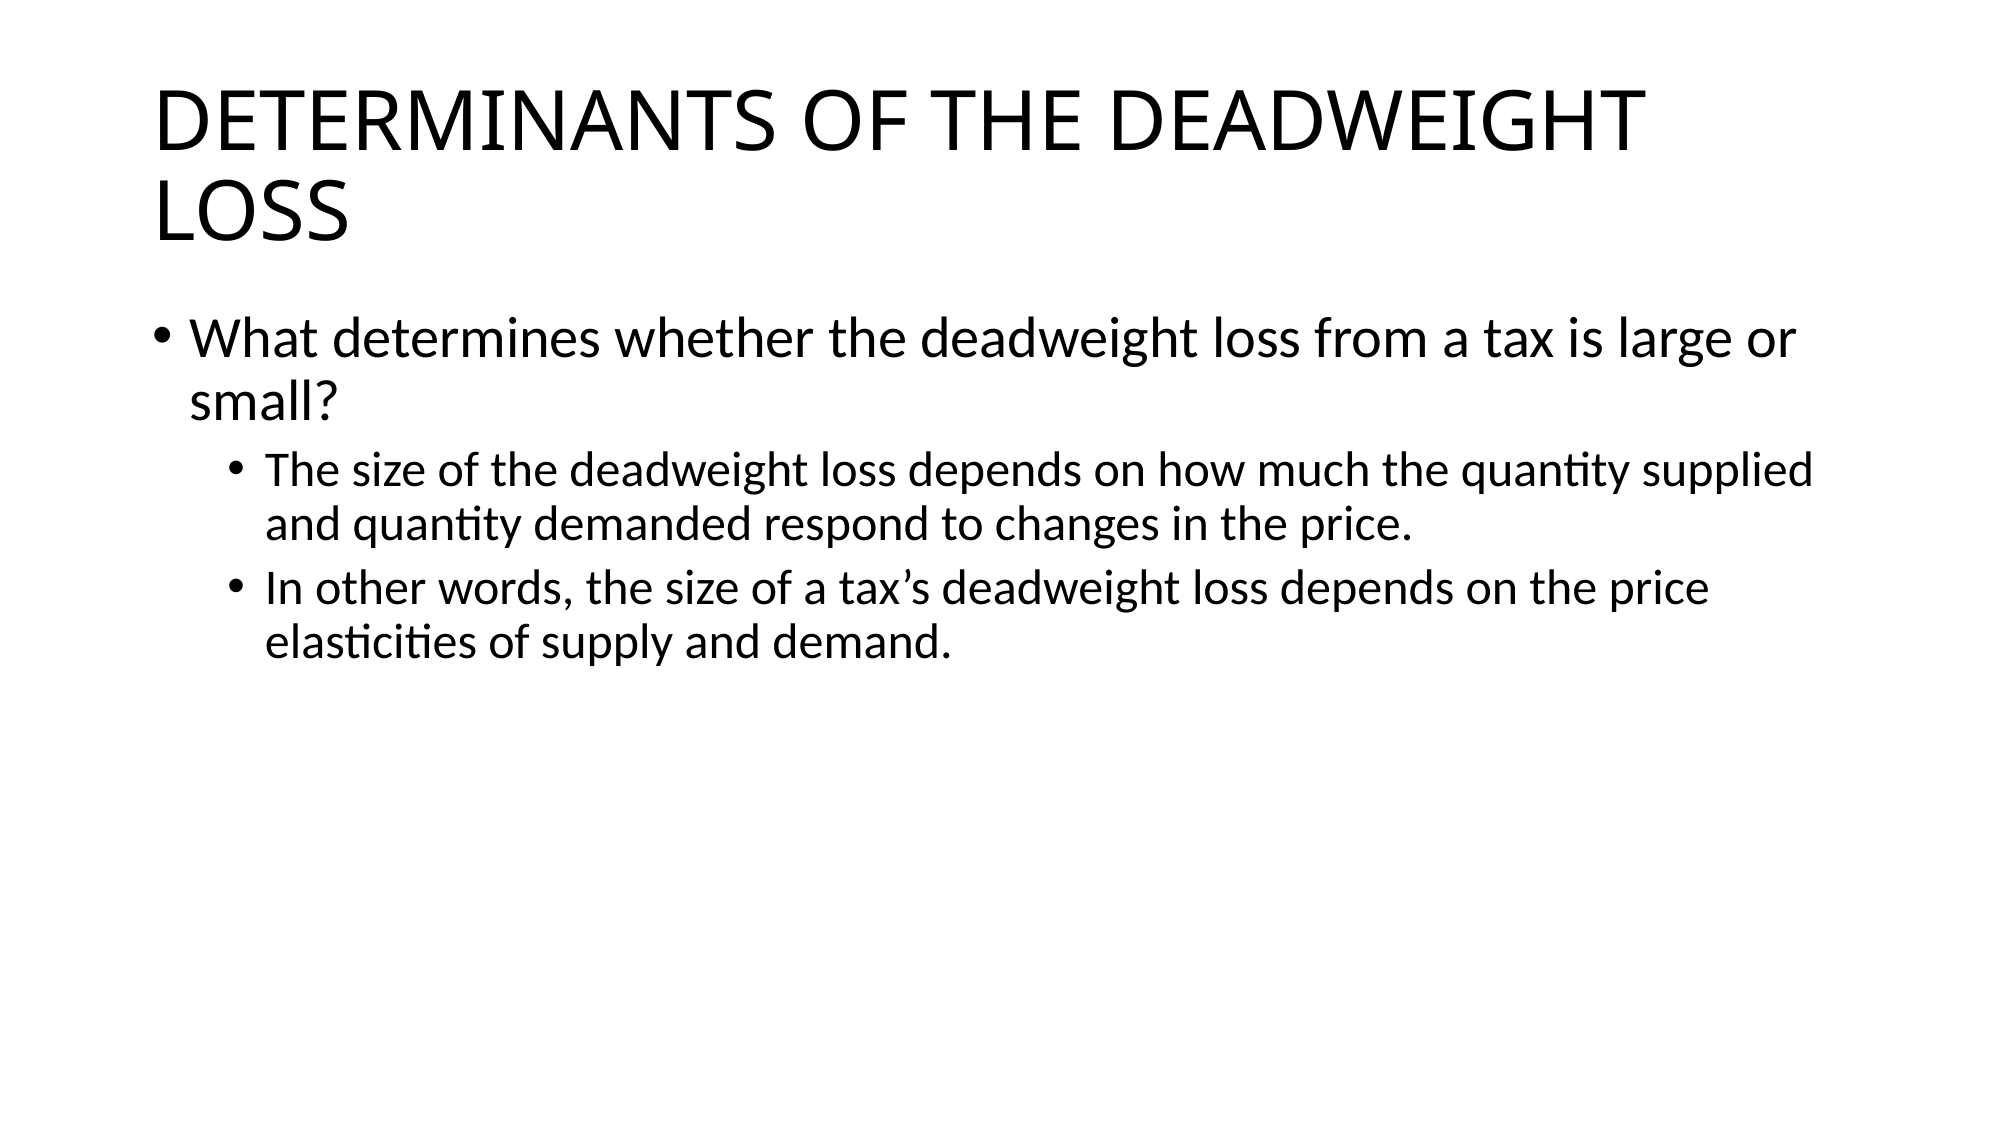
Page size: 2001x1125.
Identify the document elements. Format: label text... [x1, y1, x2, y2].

title DETERMINANTS OF THE DEADWEIGHT LOSS [137, 59, 1863, 278]
list What determines whether the deadweight loss from a tax is large or small? The size of the deadweight loss depends on how much the quantity supplied and quantity demanded respond to changes in the price. In other words, the size of a tax’s deadweight loss depends on the price elasticities of supply and demand. [137, 299, 1863, 1014]
